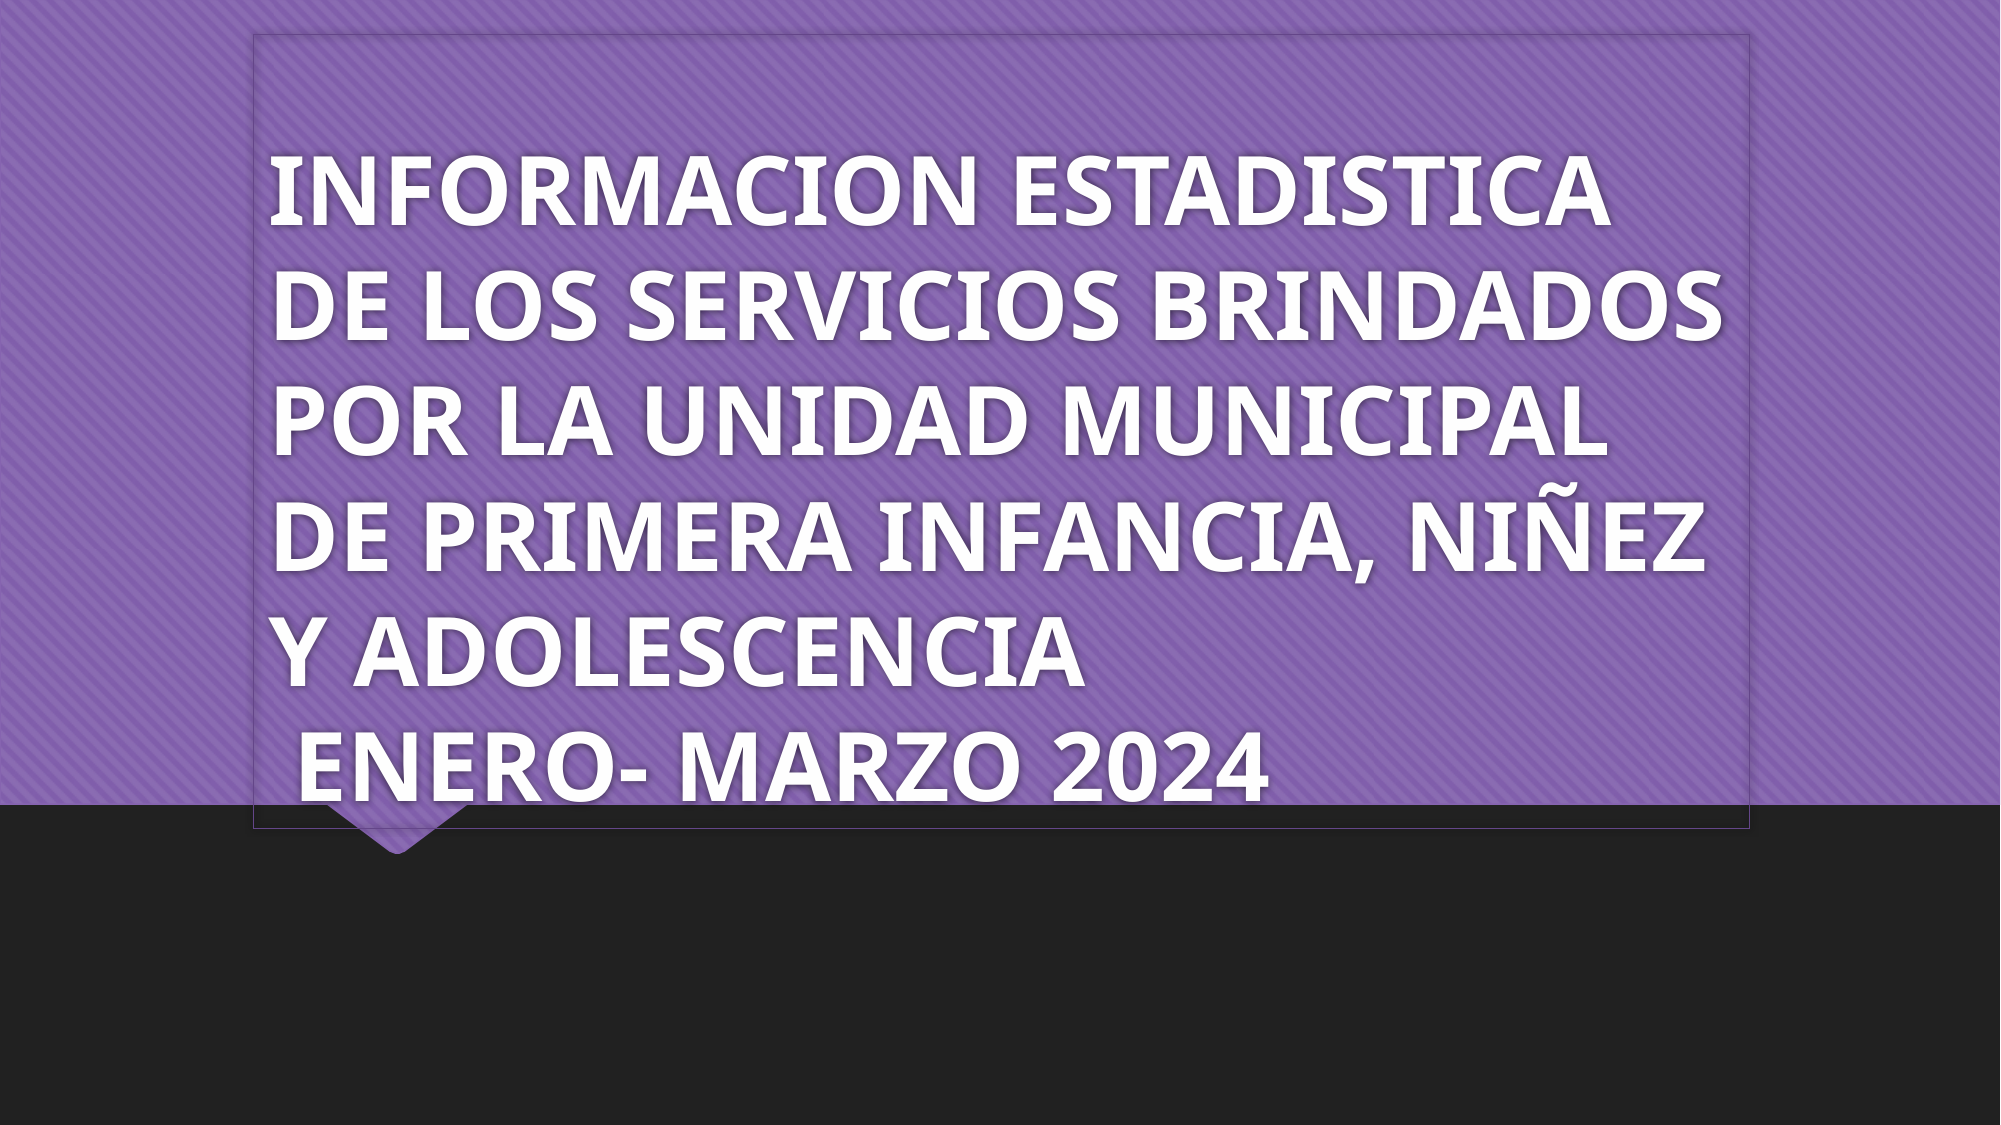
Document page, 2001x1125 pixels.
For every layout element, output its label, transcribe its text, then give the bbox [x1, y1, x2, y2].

title INFORMACION ESTADISTICA DE LOS SERVICIOS BRINDADOS POR LA UNIDAD MUNICIPAL DE PRIMERA INFANCIA, NIÑEZ Y ADOLESCENCIA ENERO- MARZO 2024 [253, 34, 1750, 829]
